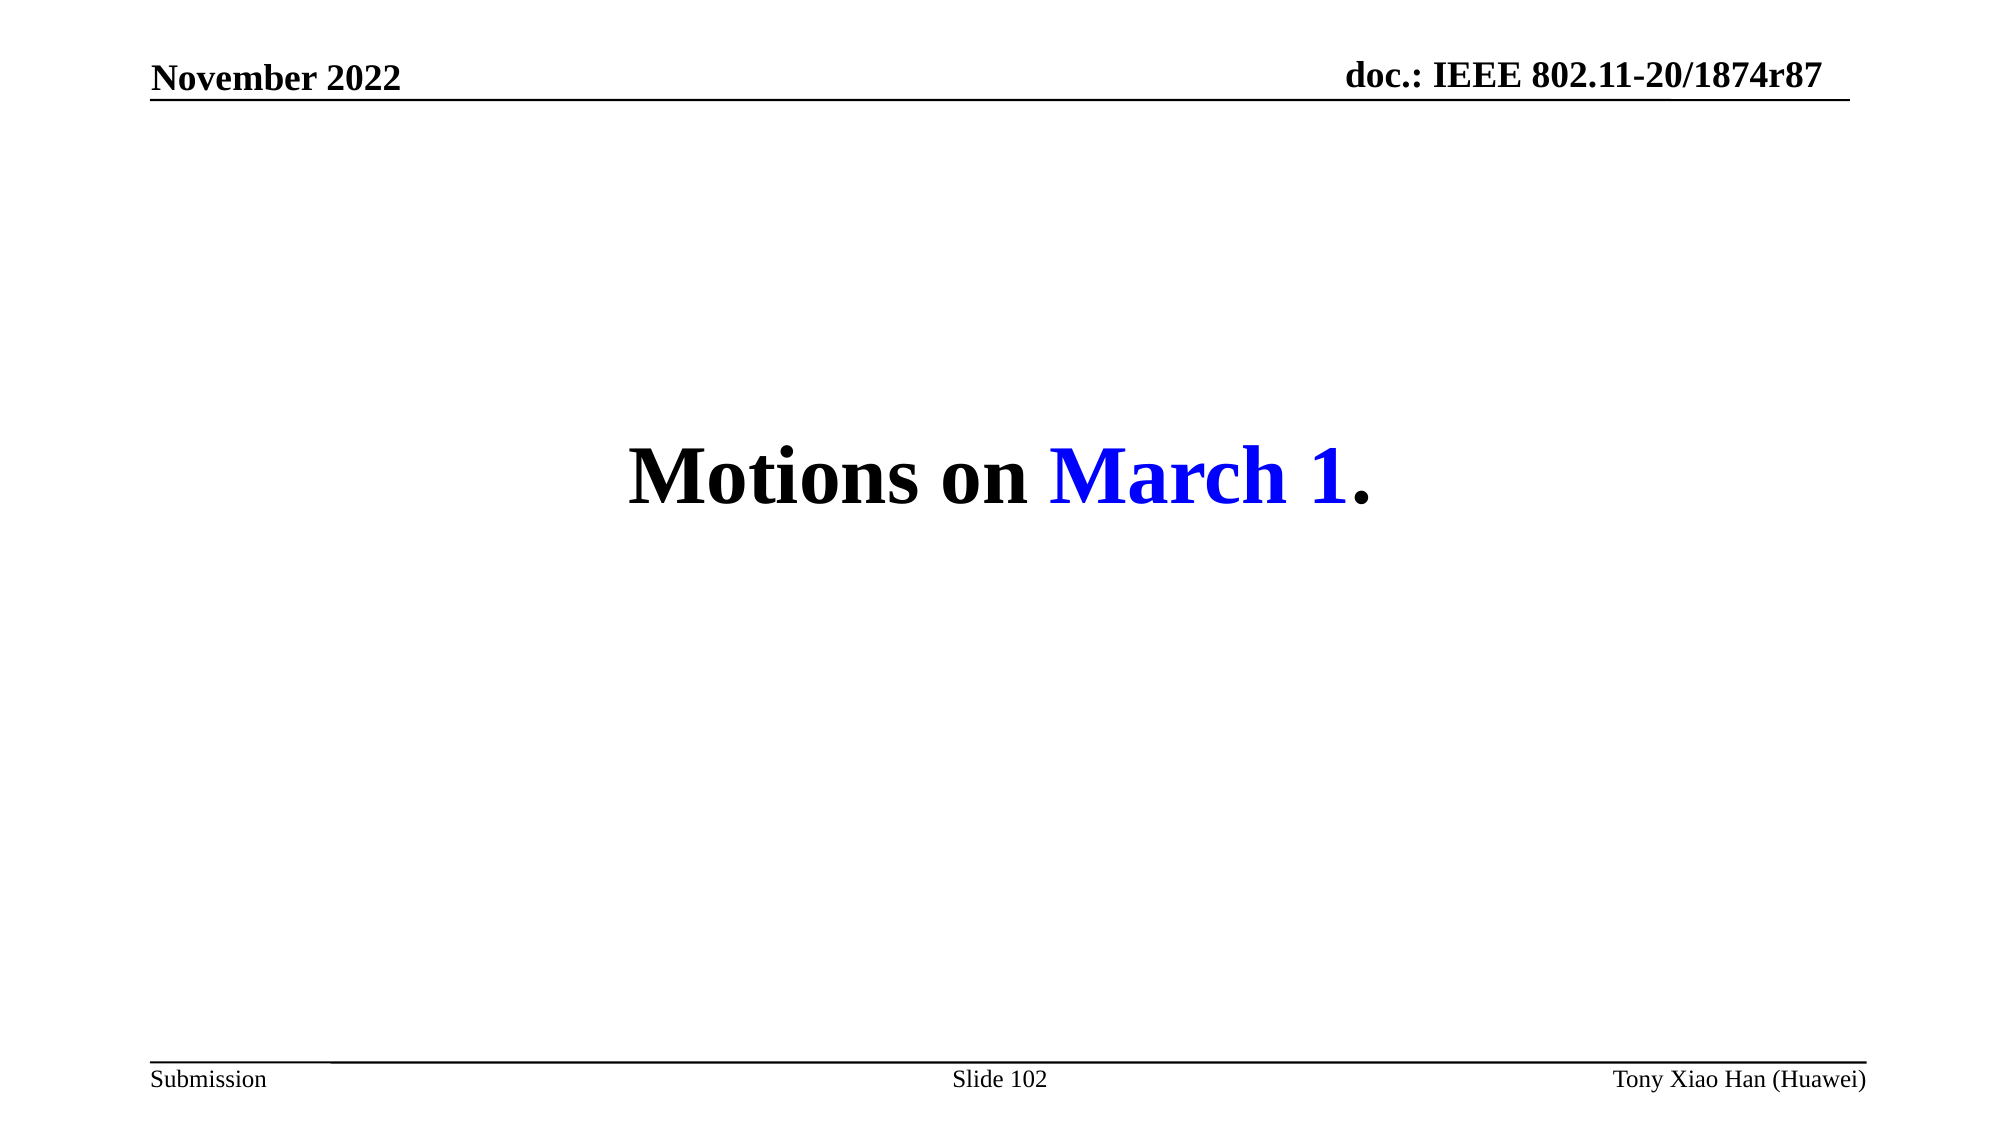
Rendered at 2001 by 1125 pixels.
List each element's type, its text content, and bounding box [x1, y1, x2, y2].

text_box Motions on March 1. [331, 412, 1669, 950]
